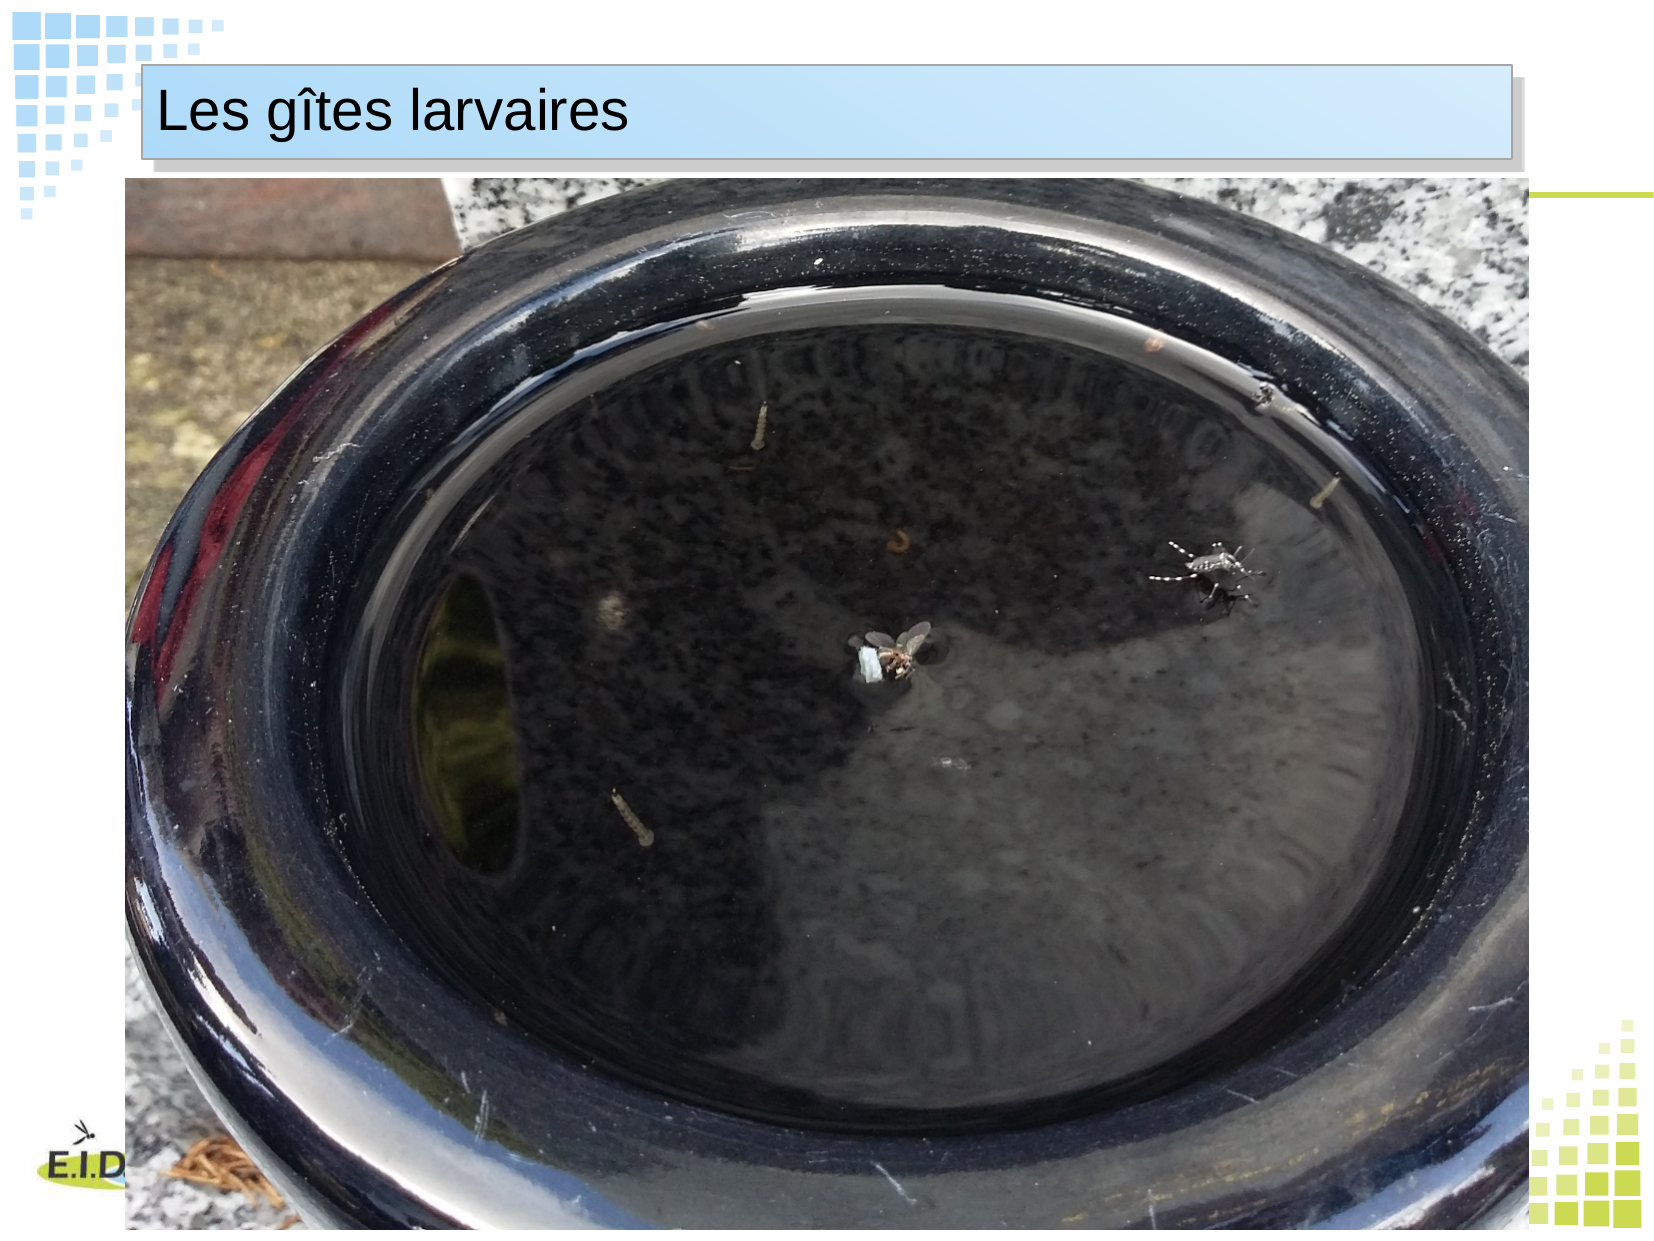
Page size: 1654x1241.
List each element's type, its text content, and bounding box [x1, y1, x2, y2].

text_box Les gîtes larvaires [141, 64, 1512, 159]
picture [29, 178, 1529, 1230]
